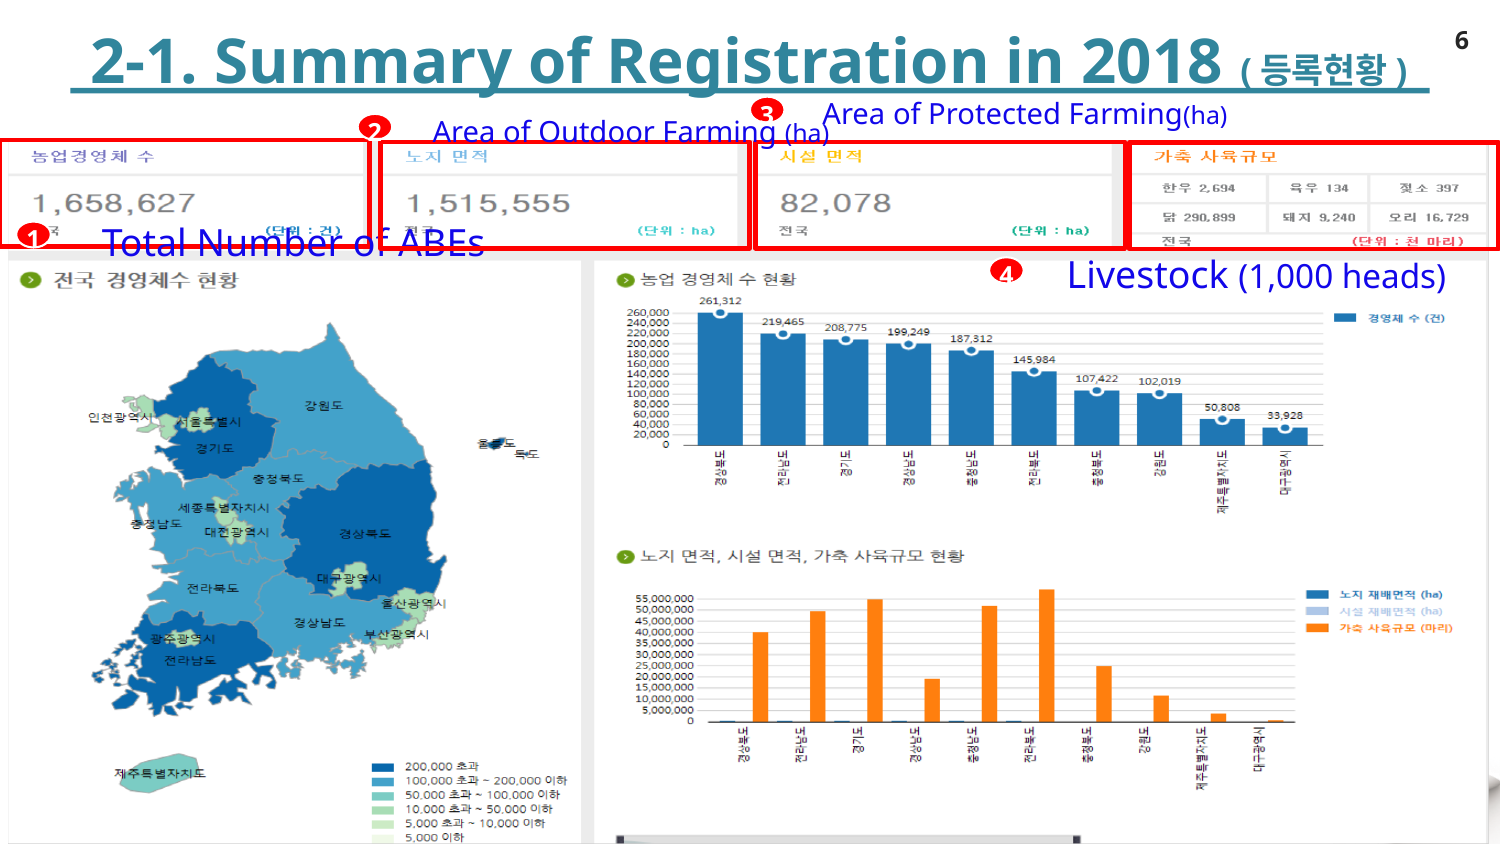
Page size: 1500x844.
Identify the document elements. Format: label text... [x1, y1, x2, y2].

picture [0, 0, 1500, 844]
text_box [0, 138, 9, 248]
title 2-1. Summary of Registration in 2018 (등록현황) [75, 12, 1425, 106]
text_box Area of Protected Farming(ha) [807, 87, 1243, 138]
text_box 2 [357, 113, 393, 138]
text_box 6 [1387, 17, 1484, 63]
slide_number 10 [1496, 802, 1500, 844]
text_box 3 [749, 96, 785, 123]
text_box Area of Outdoor Farming (ha) [417, 105, 845, 138]
text_box [1494, 141, 1500, 251]
